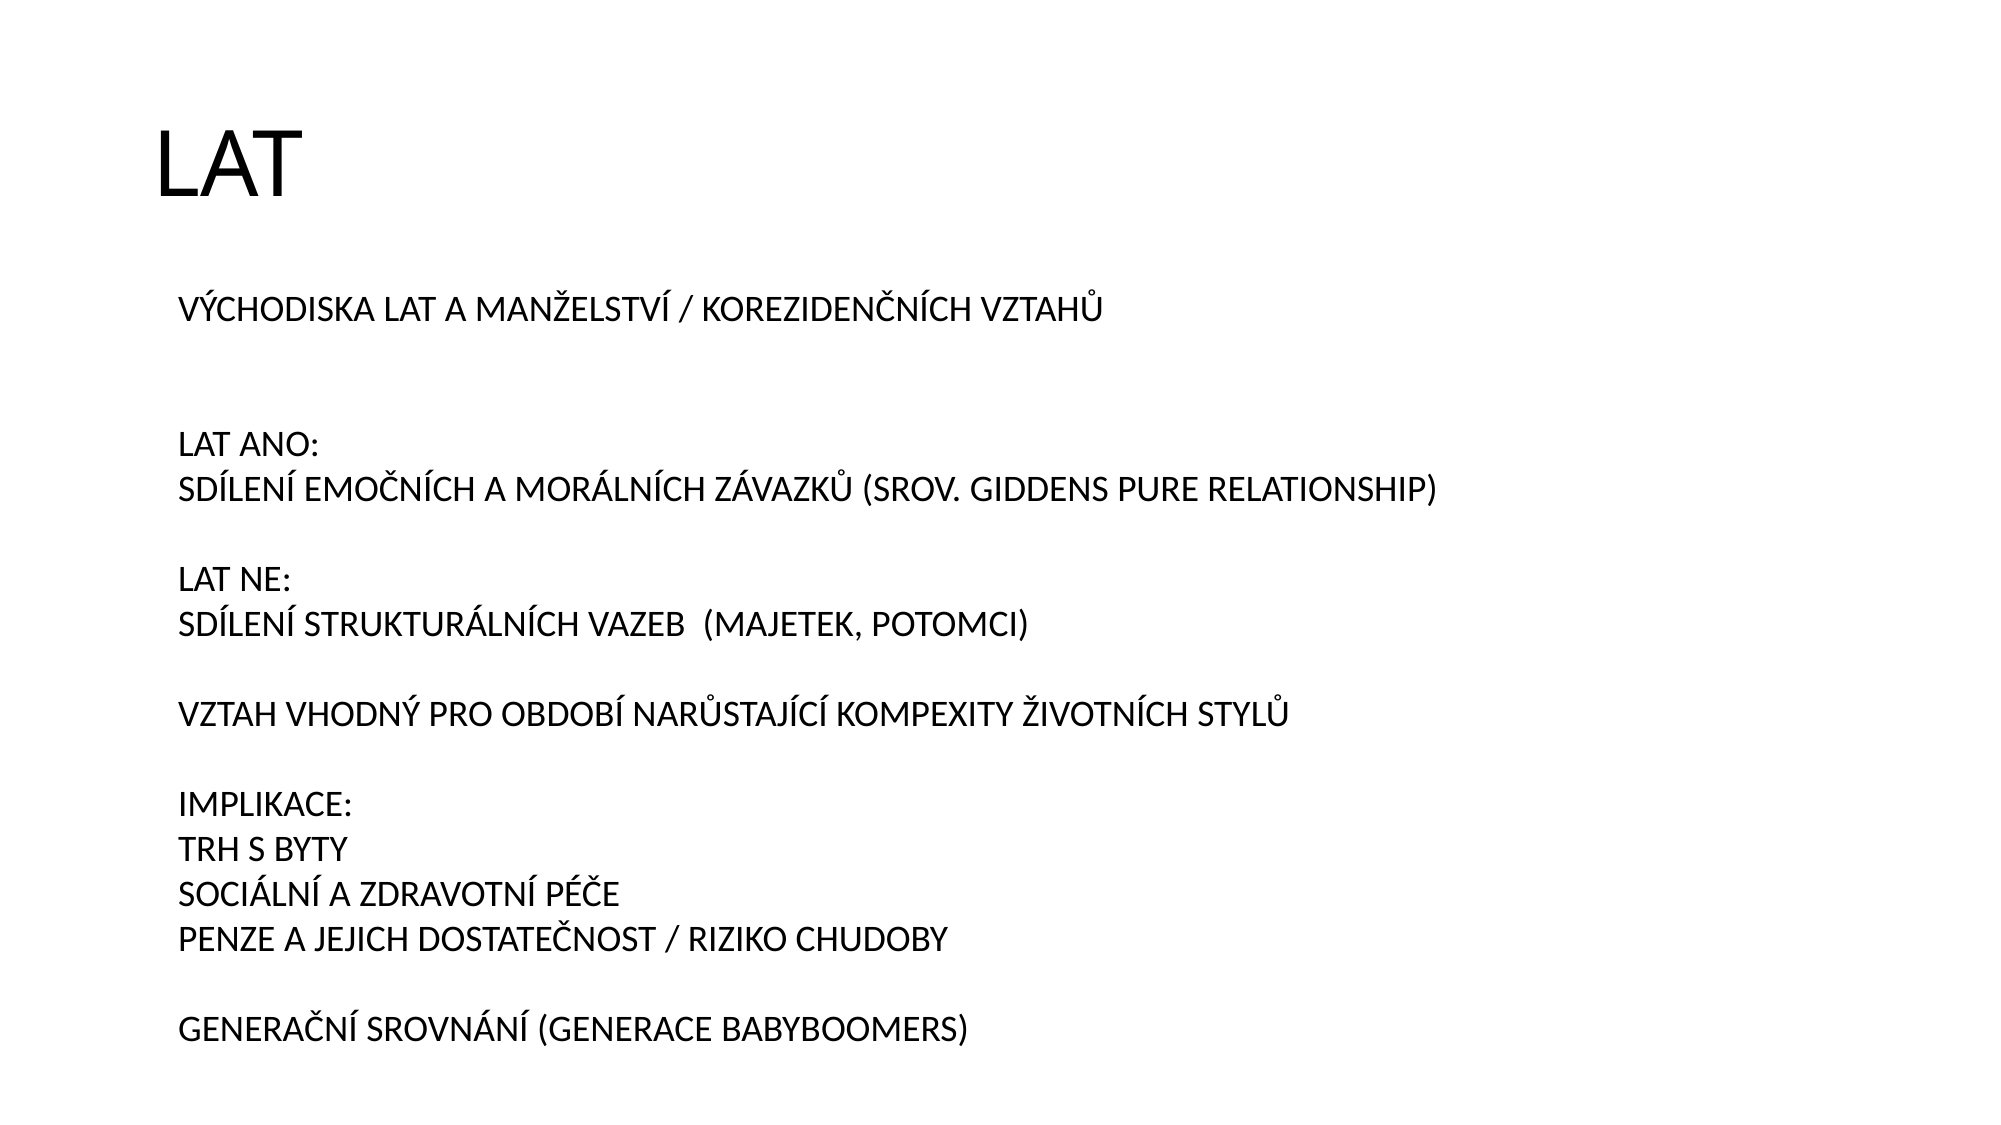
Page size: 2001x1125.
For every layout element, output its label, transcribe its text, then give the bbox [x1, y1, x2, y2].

title LAT [137, 113, 1863, 331]
text_box VÝCHODISKA LAT A MANŽELSTVÍ / KOREZIDENČNÍCH VZTAHŮ LAT ANO: SDÍLENÍ EMOČNÍCH A MORÁLNÍCH ZÁVAZKŮ (SROV. GIDDENS PURE RELATIONSHIP) LAT NE: SDÍLENÍ STRUKTURÁLNÍCH VAZEB (MAJETEK, POTOMCI) VZTAH VHODNÝ PRO OBDOBÍ NARŮSTAJÍCÍ KOMPEXITY ŽIVOTNÍCH STYLŮ IMPLIKACE: TRH S BYTY SOCIÁLNÍ A ZDRAVOTNÍ PÉČE PENZE A JEJICH DOSTATEČNOST / RIZIKO CHUDOBY GENERAČNÍ SROVNÁNÍ (GENERACE BABYBOOMERS) [163, 276, 1454, 1057]
